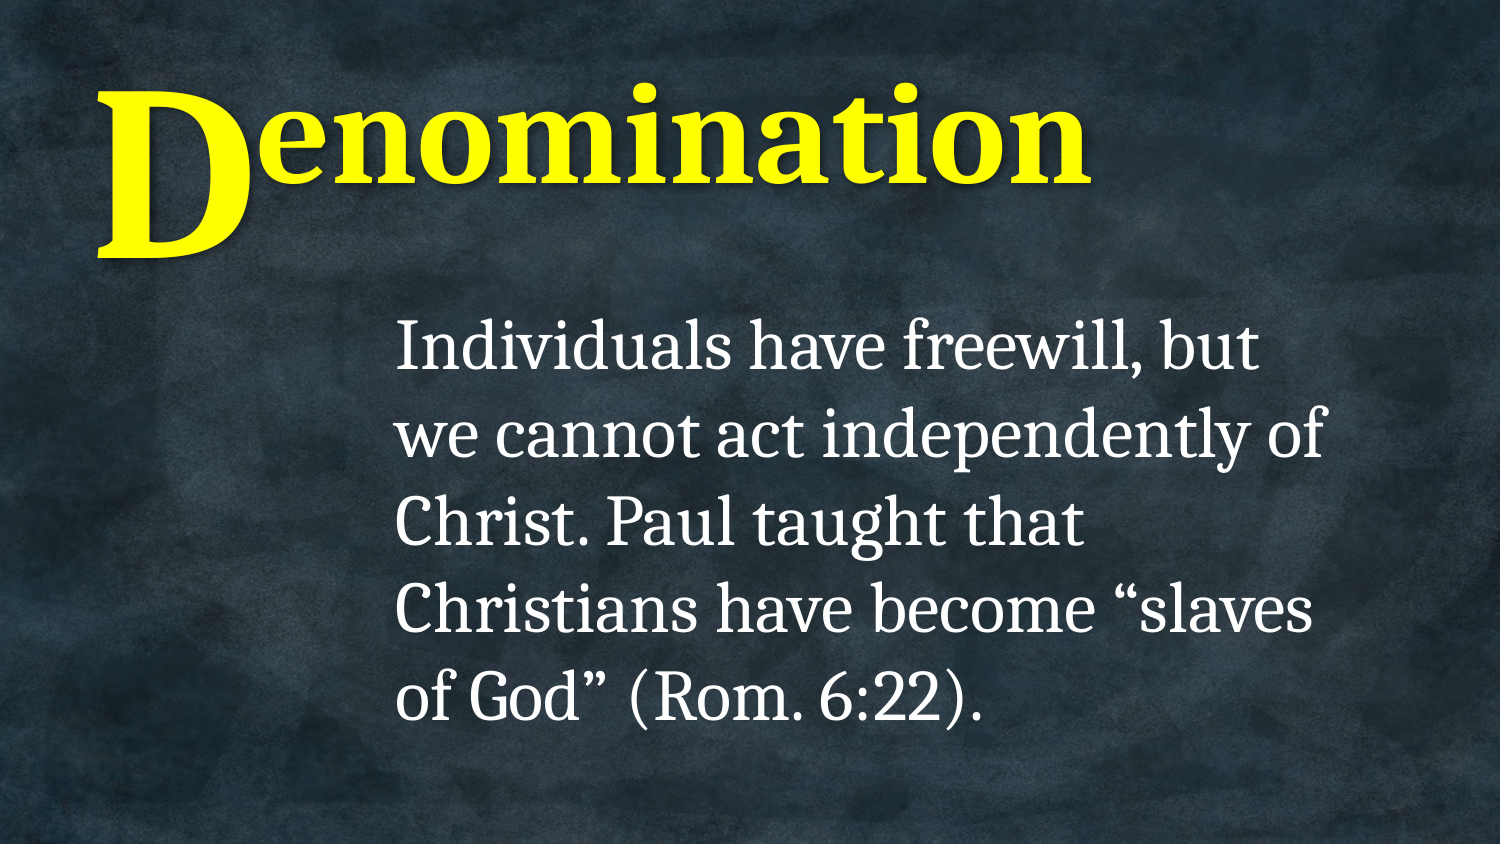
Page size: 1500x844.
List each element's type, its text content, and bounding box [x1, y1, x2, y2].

picture [0, 0, 1500, 844]
list Individuals have freewill, but we cannot act independently of Christ. Paul taught that Christians have become “slaves of God” (Rom. 6:22). [380, 247, 1369, 784]
title Denomination [75, 33, 1369, 284]
